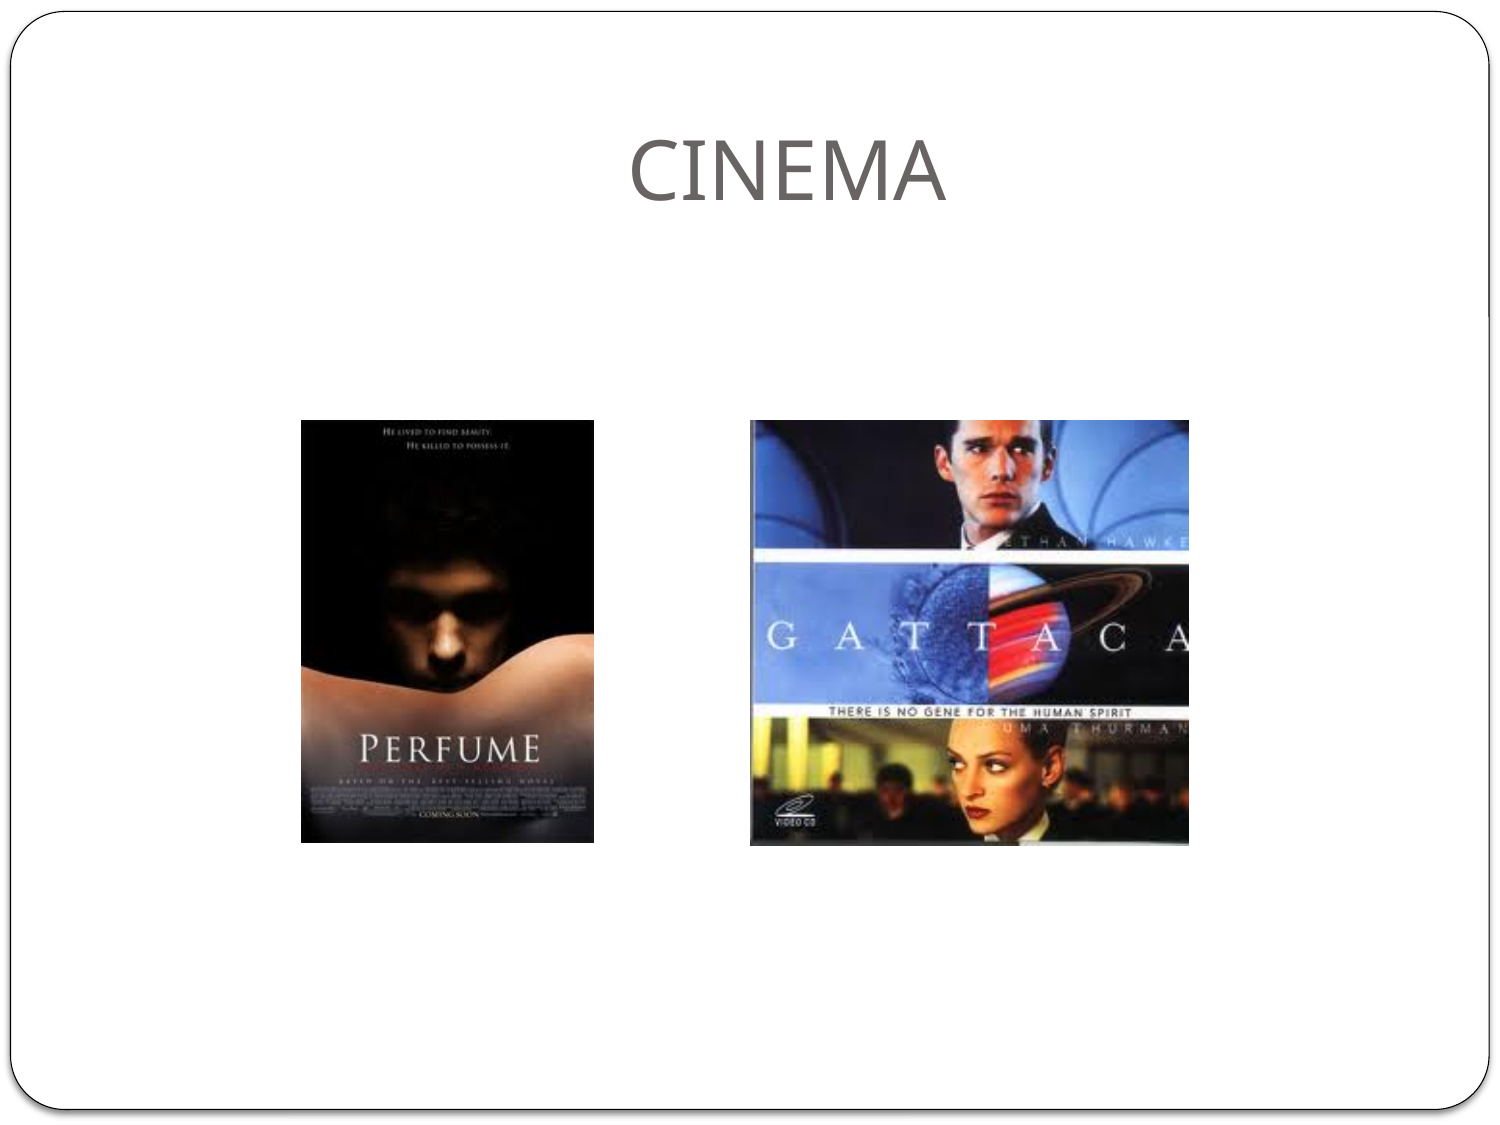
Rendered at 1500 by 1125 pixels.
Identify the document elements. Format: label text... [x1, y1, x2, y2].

picture [300, 420, 594, 843]
title CINEMA [150, 45, 1425, 233]
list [749, 420, 1189, 847]
